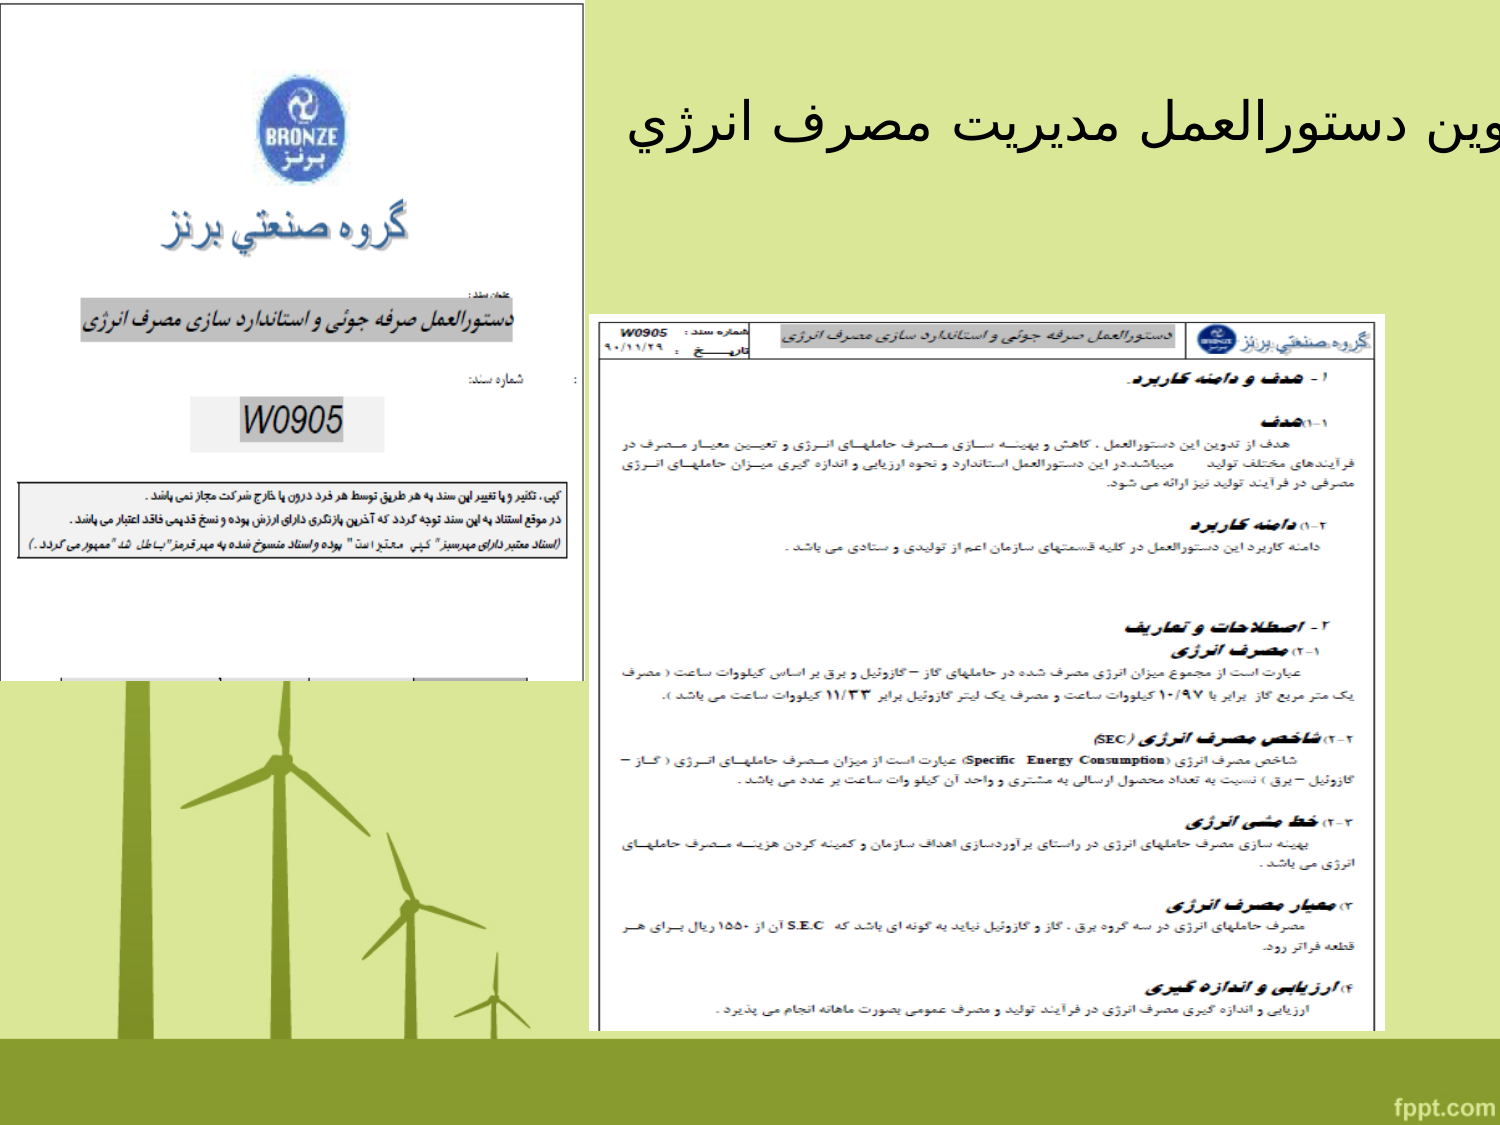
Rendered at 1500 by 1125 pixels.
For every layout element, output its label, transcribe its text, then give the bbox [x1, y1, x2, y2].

text_box تدوين دستورالعمل مديريت مصرف انرژي [611, 78, 1500, 159]
picture [0, 0, 1500, 1125]
